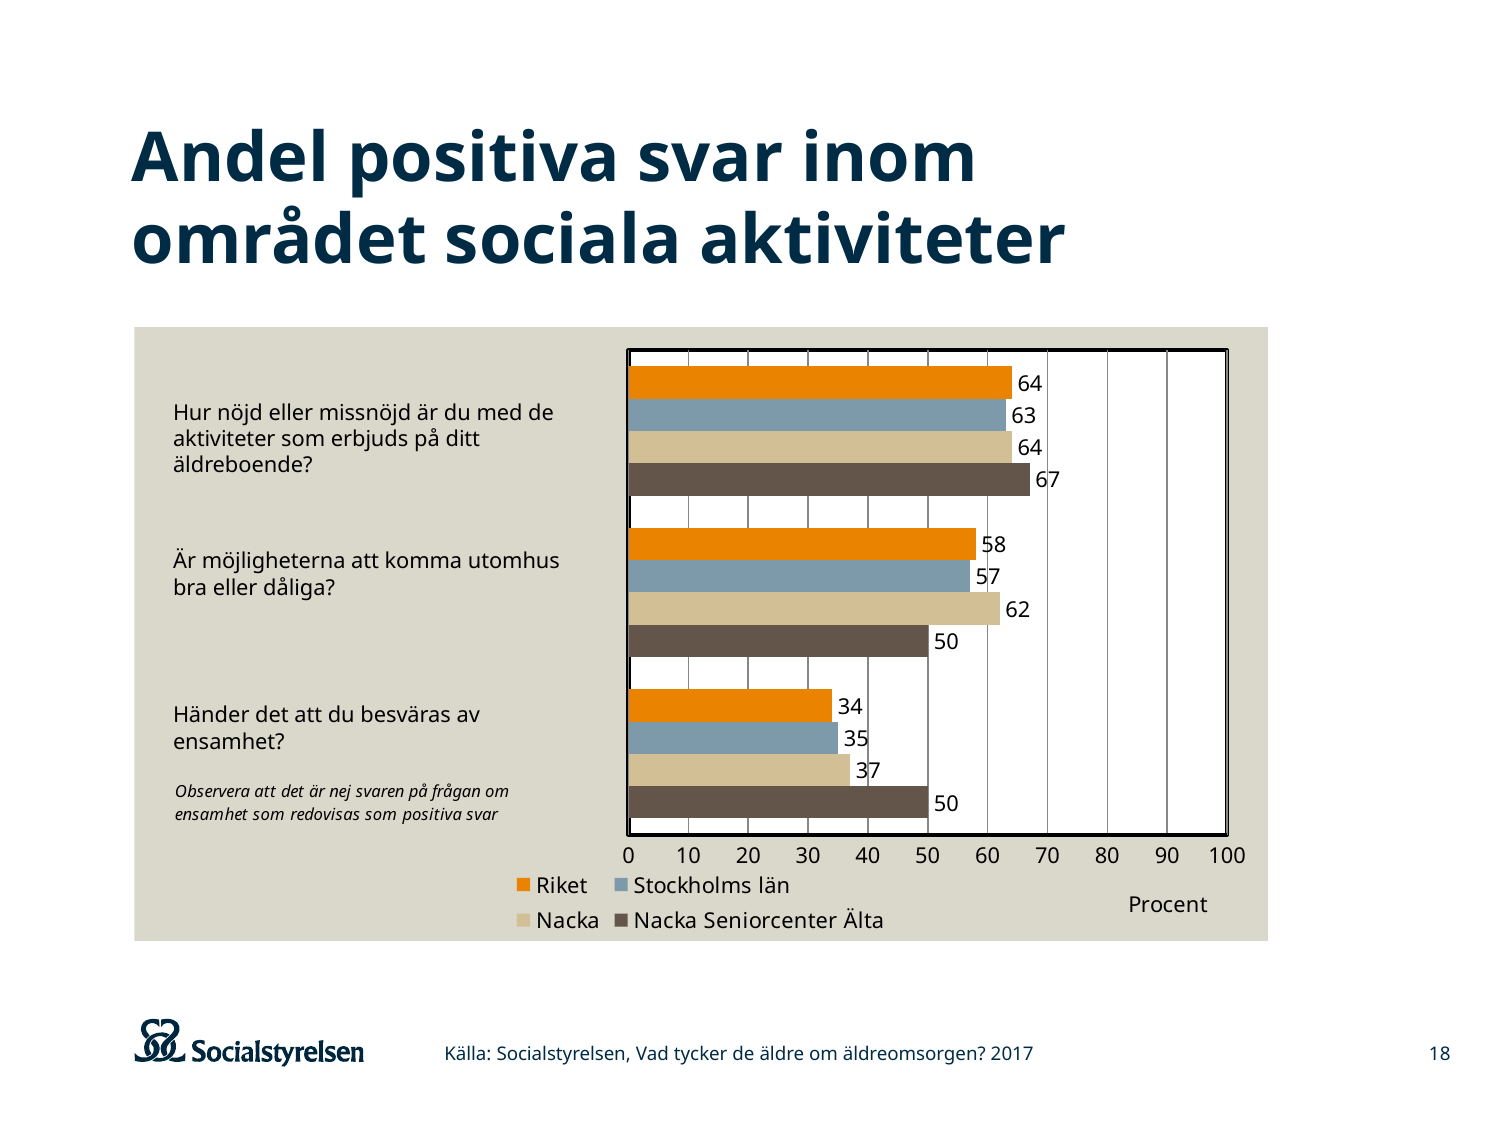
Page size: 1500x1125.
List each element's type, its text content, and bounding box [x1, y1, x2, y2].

title Andel positiva svar inom området sociala aktiviteter [131, 112, 1273, 326]
footer Källa: Socialstyrelsen, Vad tycker de äldre om äldreomsorgen? 2017 [444, 1032, 1110, 1077]
chart [134, 326, 1269, 942]
slide_number 18 [1379, 1032, 1451, 1077]
